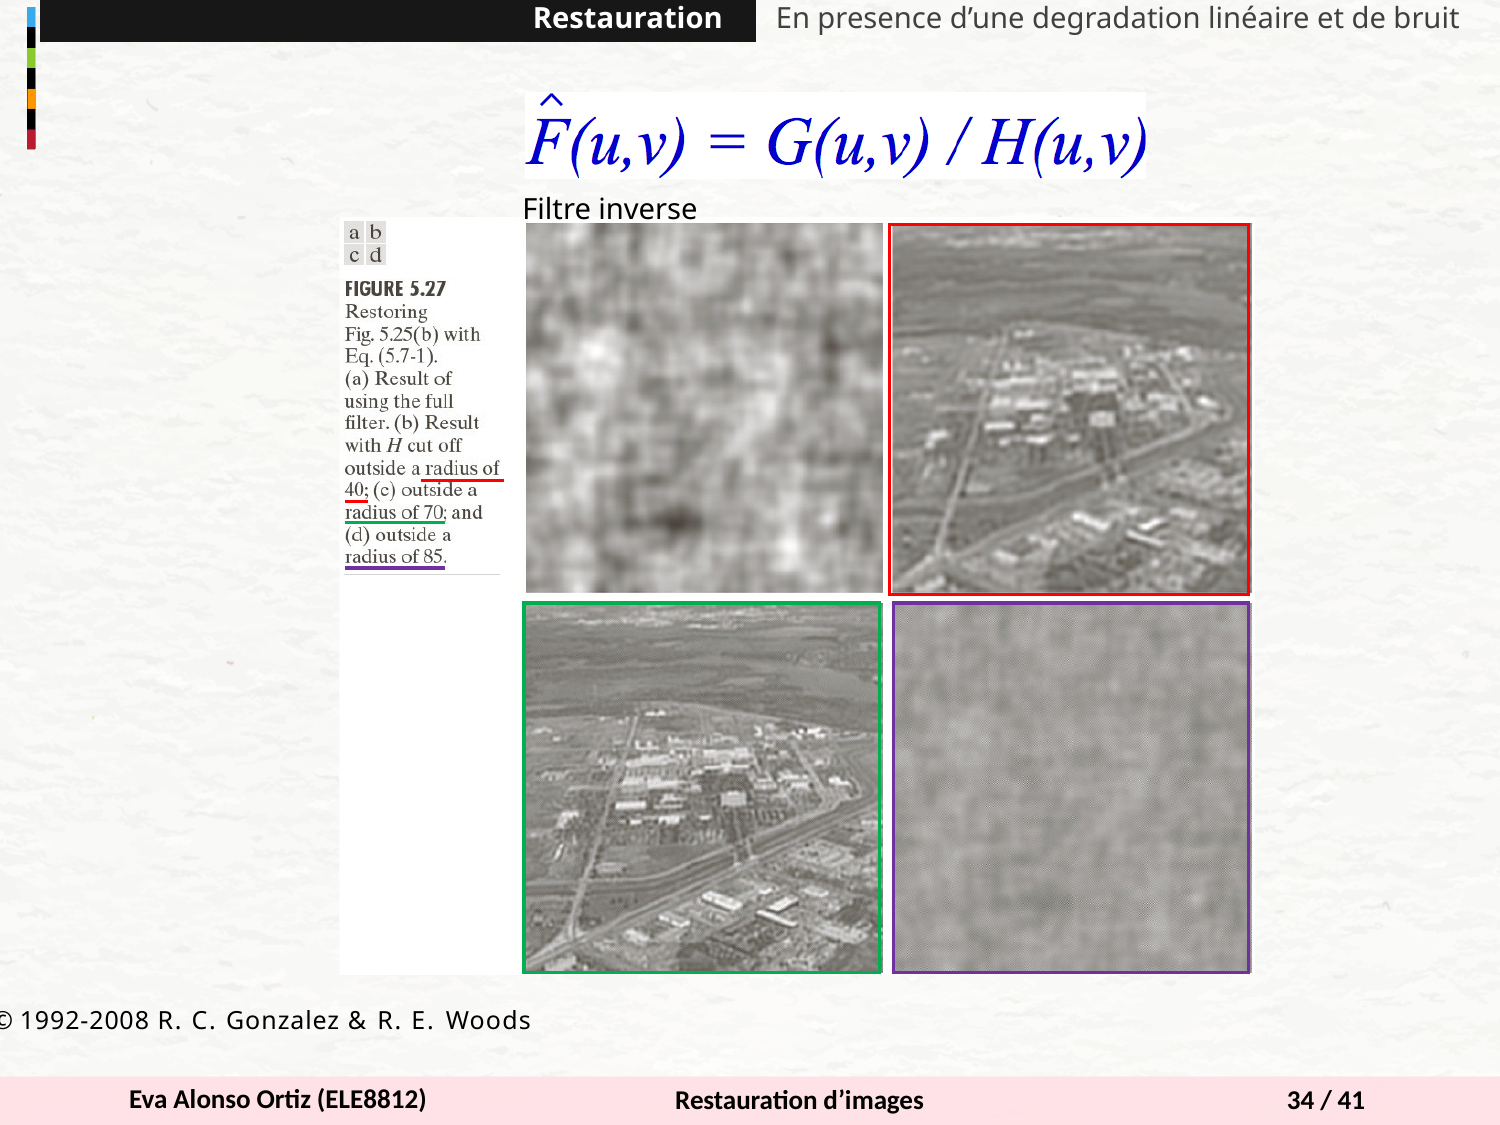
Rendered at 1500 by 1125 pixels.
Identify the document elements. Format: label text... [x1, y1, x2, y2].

text_box [889, 223, 1249, 595]
text_box [339, 217, 1255, 975]
text_box Filtre inverse [507, 182, 713, 233]
text_box © 1992-2008 R. C. Gonzalez & R. E. Woods [0, 997, 546, 1043]
text_box Restauration [0, 0, 738, 42]
text_box [523, 602, 880, 974]
picture [0, 0, 1500, 1125]
text_box [524, 92, 1146, 179]
text_box [892, 602, 1249, 974]
text_box En presence d’une degradation linéaire et de bruit [761, 0, 1500, 42]
